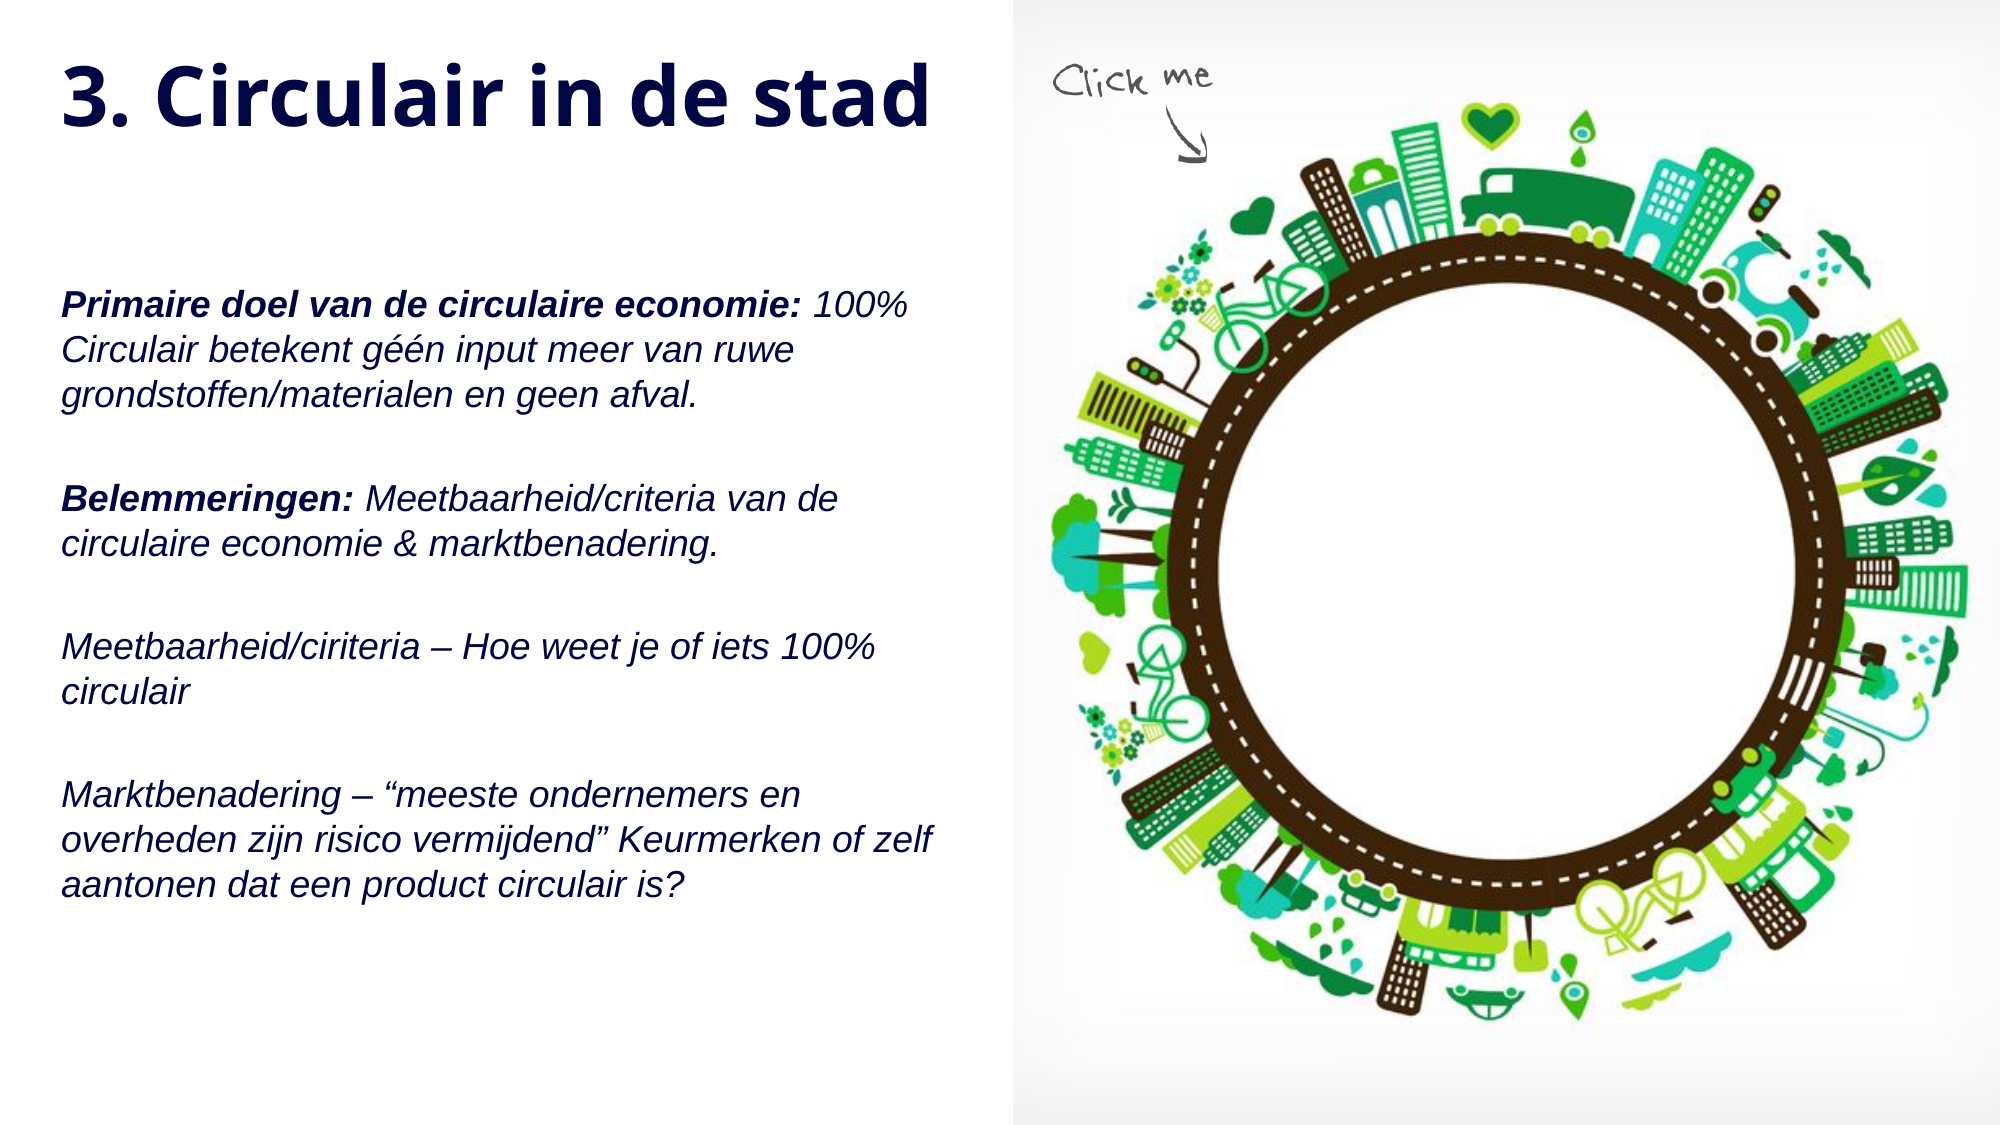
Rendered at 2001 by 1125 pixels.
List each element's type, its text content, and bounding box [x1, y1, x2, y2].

picture [986, 0, 2000, 1125]
title 3. Circulair in de stad [60, 48, 987, 239]
list Primaire doel van de circulaire economie: 100% Circulair betekent géén input meer van ruwe grondstoffen/materialen en geen afval. Belemmeringen: Meetbaarheid/criteria van de circulaire economie & marktbenadering. Meetbaarheid/ciriteria – Hoe weet je of iets 100% circulair Marktbenadering – “meeste ondernemers en overheden zijn risico vermijdend” Keurmerken of zelf aantonen dat een product circulair is? [60, 280, 987, 1006]
